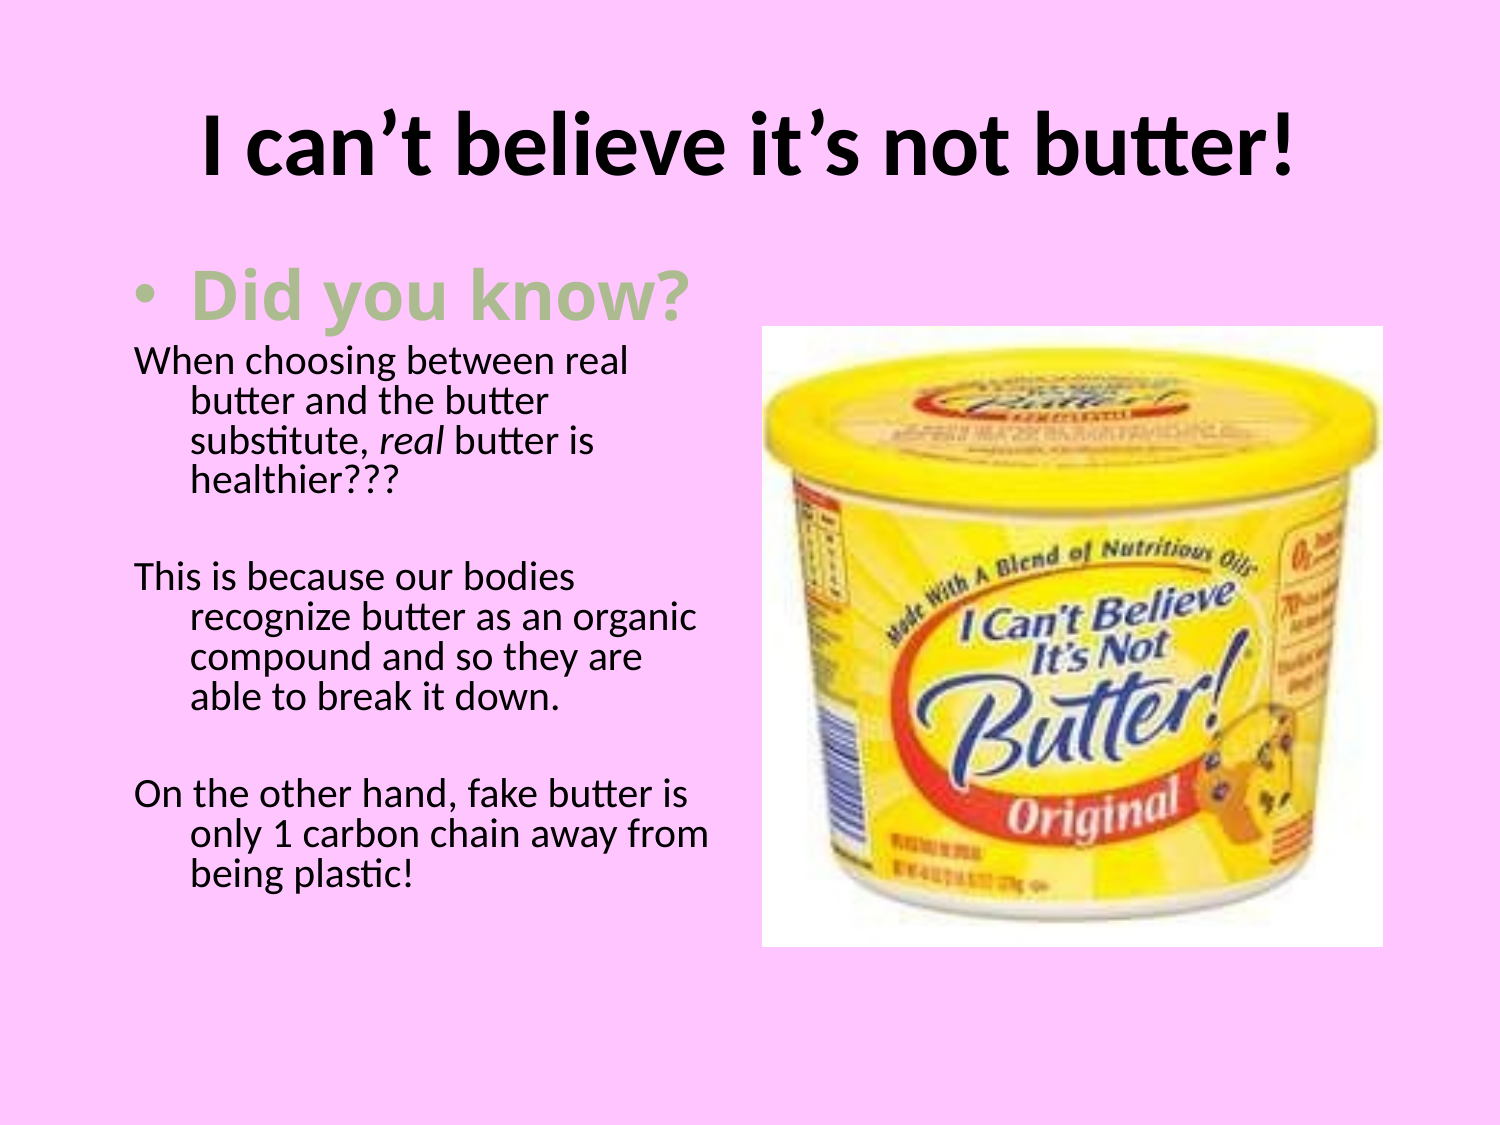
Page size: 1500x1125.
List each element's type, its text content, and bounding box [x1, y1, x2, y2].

list Did you know? When choosing between real butter and the butter substitute, real butter is healthier??? This is because our bodies recognize butter as an organic compound and so they are able to break it down. On the other hand, fake butter is only 1 carbon chain away from being plastic! [118, 260, 739, 1013]
title I can’t believe it’s not butter! [74, 44, 1426, 233]
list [762, 260, 1383, 1013]
